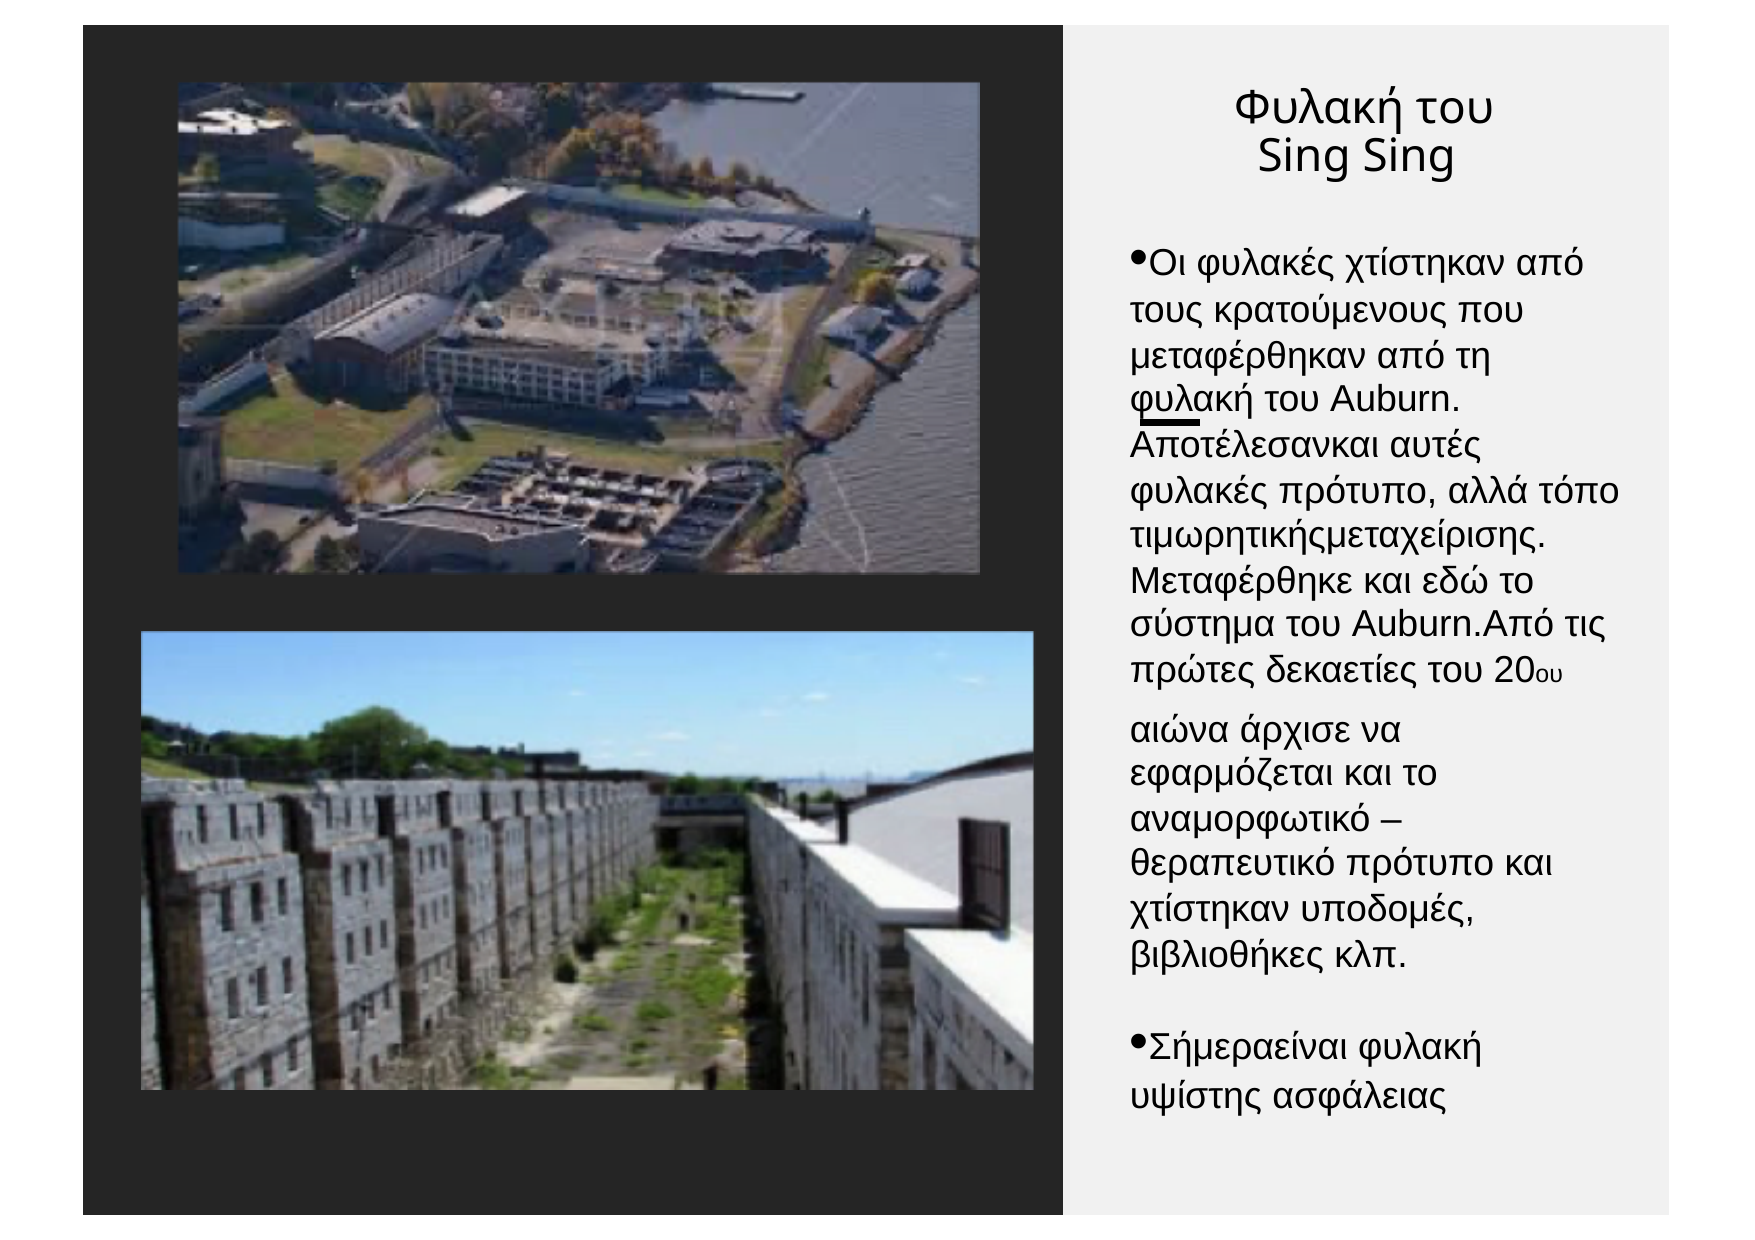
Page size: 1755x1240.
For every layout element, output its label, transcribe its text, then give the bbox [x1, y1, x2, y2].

text_box Φυλακή του Sing Sing [1234, 86, 1495, 189]
text_box [83, 24, 1062, 1215]
picture [176, 80, 980, 576]
text_box [1062, 24, 1669, 1215]
picture [141, 630, 1036, 1090]
text_box •Οι φυλακές χτίστηκαν από τους κρατούμενους που μεταφέρθηκαν από τη φυλακή του Auburn. Αποτέλεσανκαι αυτές φυλακές πρότυπο, αλλά τόπο τιμωρητικήςμεταχείρισης. Μεταφέρθηκε και εδώ το σύστημα του Auburn.Από τις πρώτες δεκαετίες του 20ου αιώνα άρχισε να εφαρμόζεται και το αναμορφωτικό – θεραπευτικό πρότυπο και χτίστηκαν υποδομές, βιβλιοθήκες κλπ. •Σήμεραείναι φυλακή υψίστης ασφάλειας [1129, 231, 1631, 1124]
